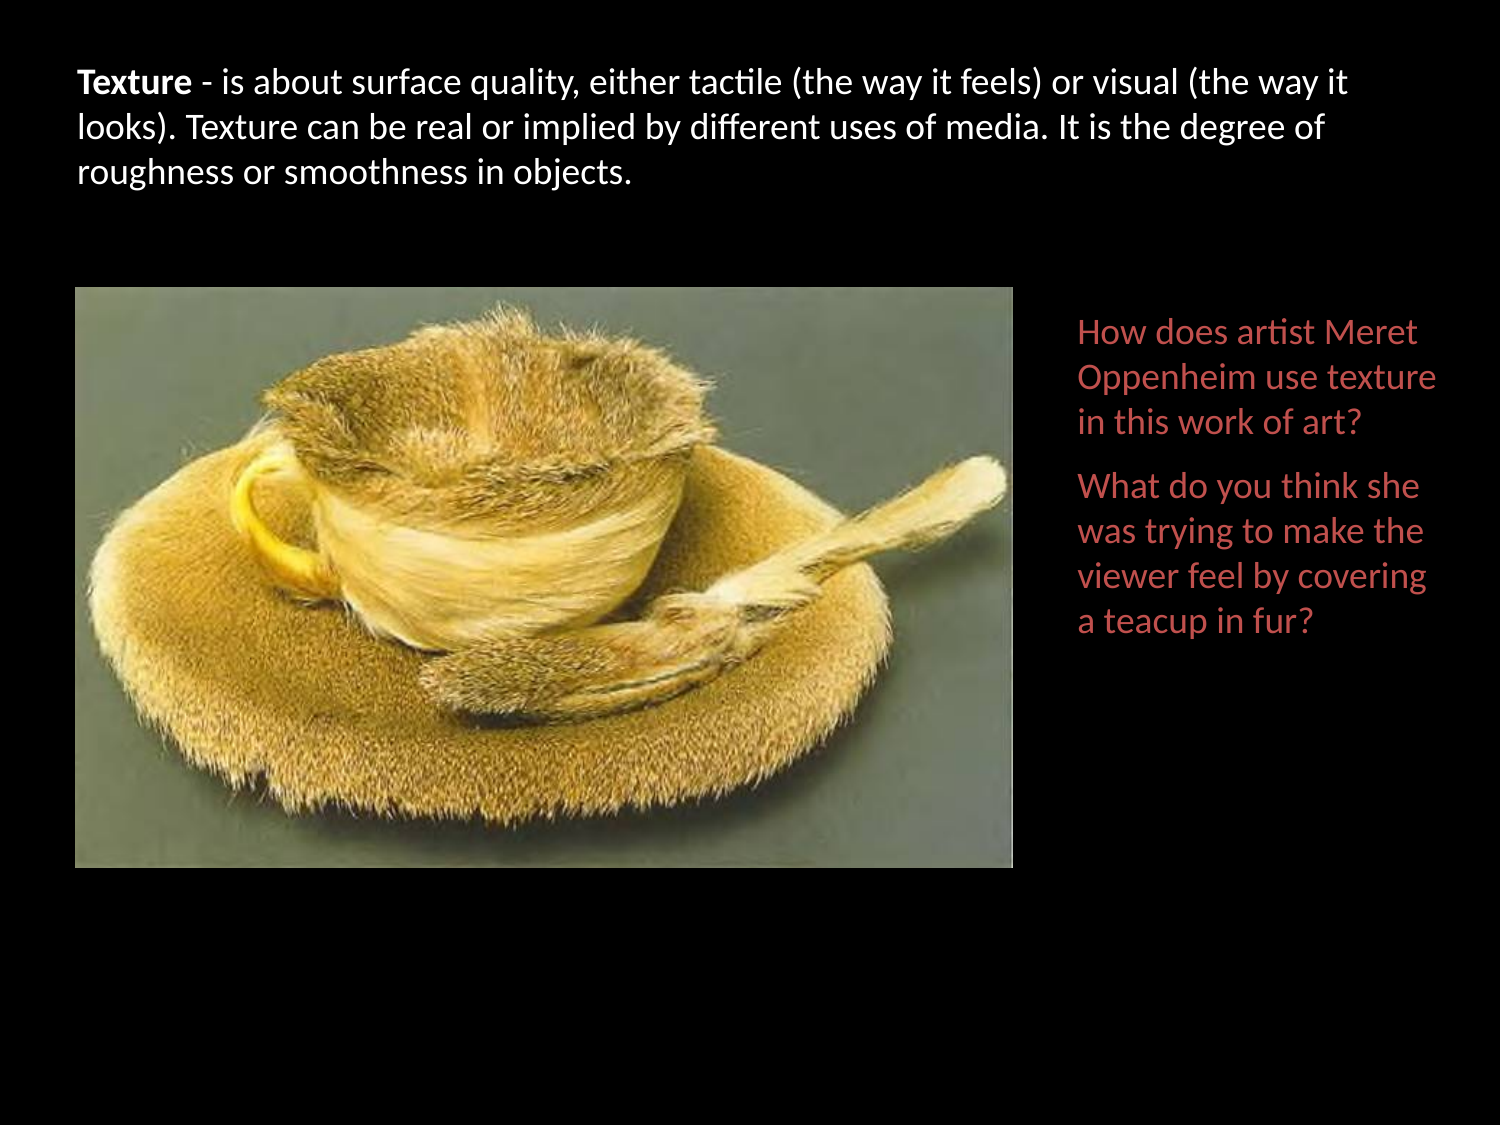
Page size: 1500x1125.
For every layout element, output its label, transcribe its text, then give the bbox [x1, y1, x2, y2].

picture [74, 287, 1013, 868]
text_box How does artist Meret Oppenheim use texture in this work of art? What do you think she was trying to make the viewer feel by covering a teacup in fur? [1062, 299, 1463, 649]
text_box Texture - is about surface quality, either tactile (the way it feels) or visual (the way it looks). Texture can be real or implied by different uses of media. It is the degree of roughness or smoothness in objects. [62, 49, 1400, 245]
